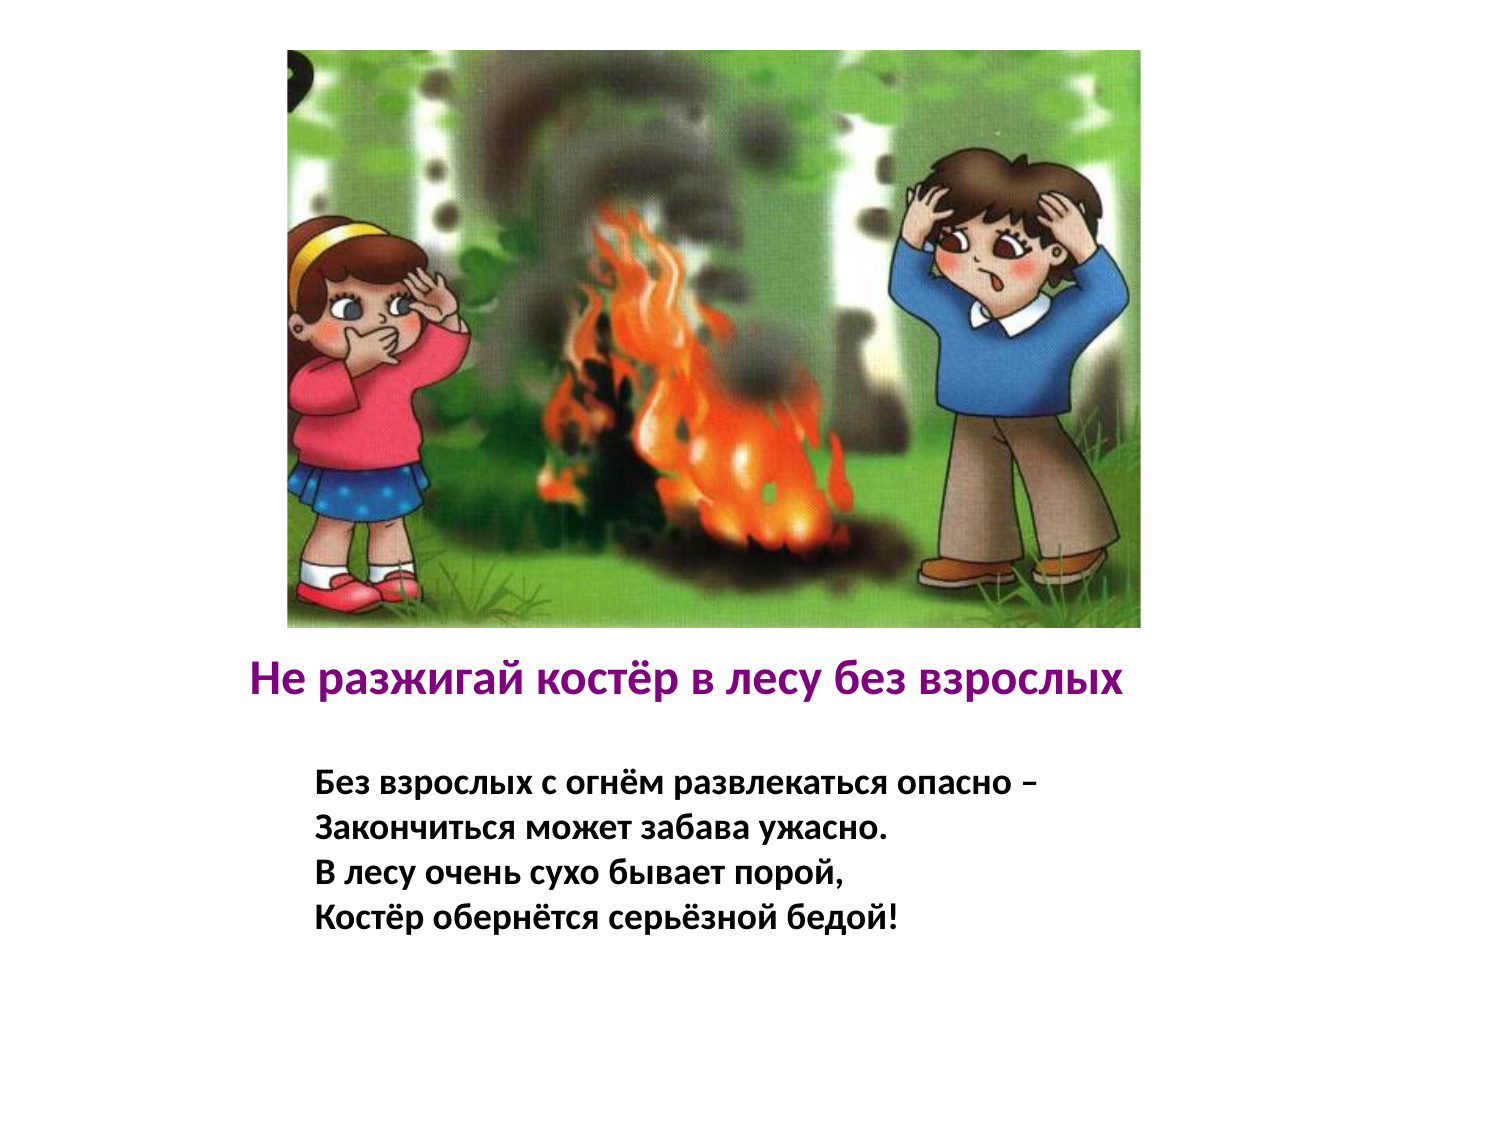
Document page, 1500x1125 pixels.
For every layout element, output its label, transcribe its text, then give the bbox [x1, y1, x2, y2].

text_box Не разжигай костёр в лесу без взрослых [88, 637, 1238, 713]
picture [287, 49, 1141, 629]
text_box Без взрослых с огнём развлекаться опасно – Закончиться может забава ужасно. В лесу очень сухо бывает порой, Костёр обернётся серьёзной бедой! [299, 749, 1213, 990]
